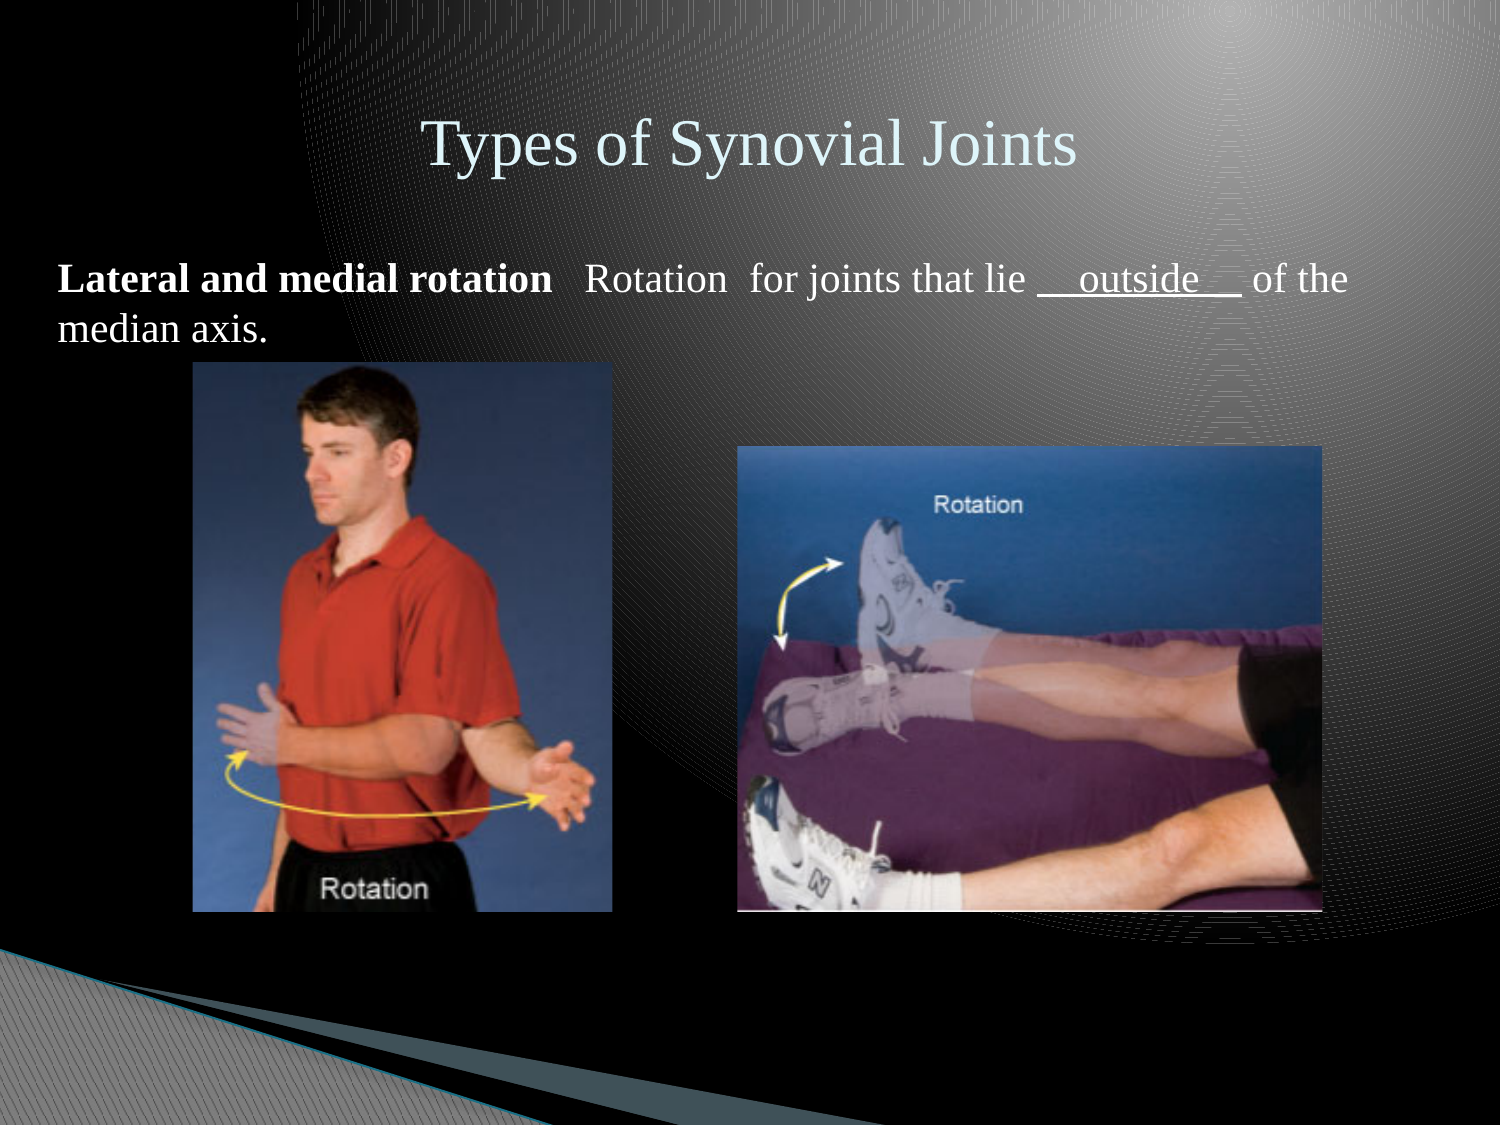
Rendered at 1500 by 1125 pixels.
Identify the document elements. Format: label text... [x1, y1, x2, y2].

picture [0, 952, 543, 1125]
picture [737, 446, 1323, 912]
list Lateral and medial rotation Rotation for joints that lie outside of the median axis. [24, 243, 1450, 986]
title Types of Synovial Joints [75, 45, 1425, 233]
picture [192, 362, 613, 912]
